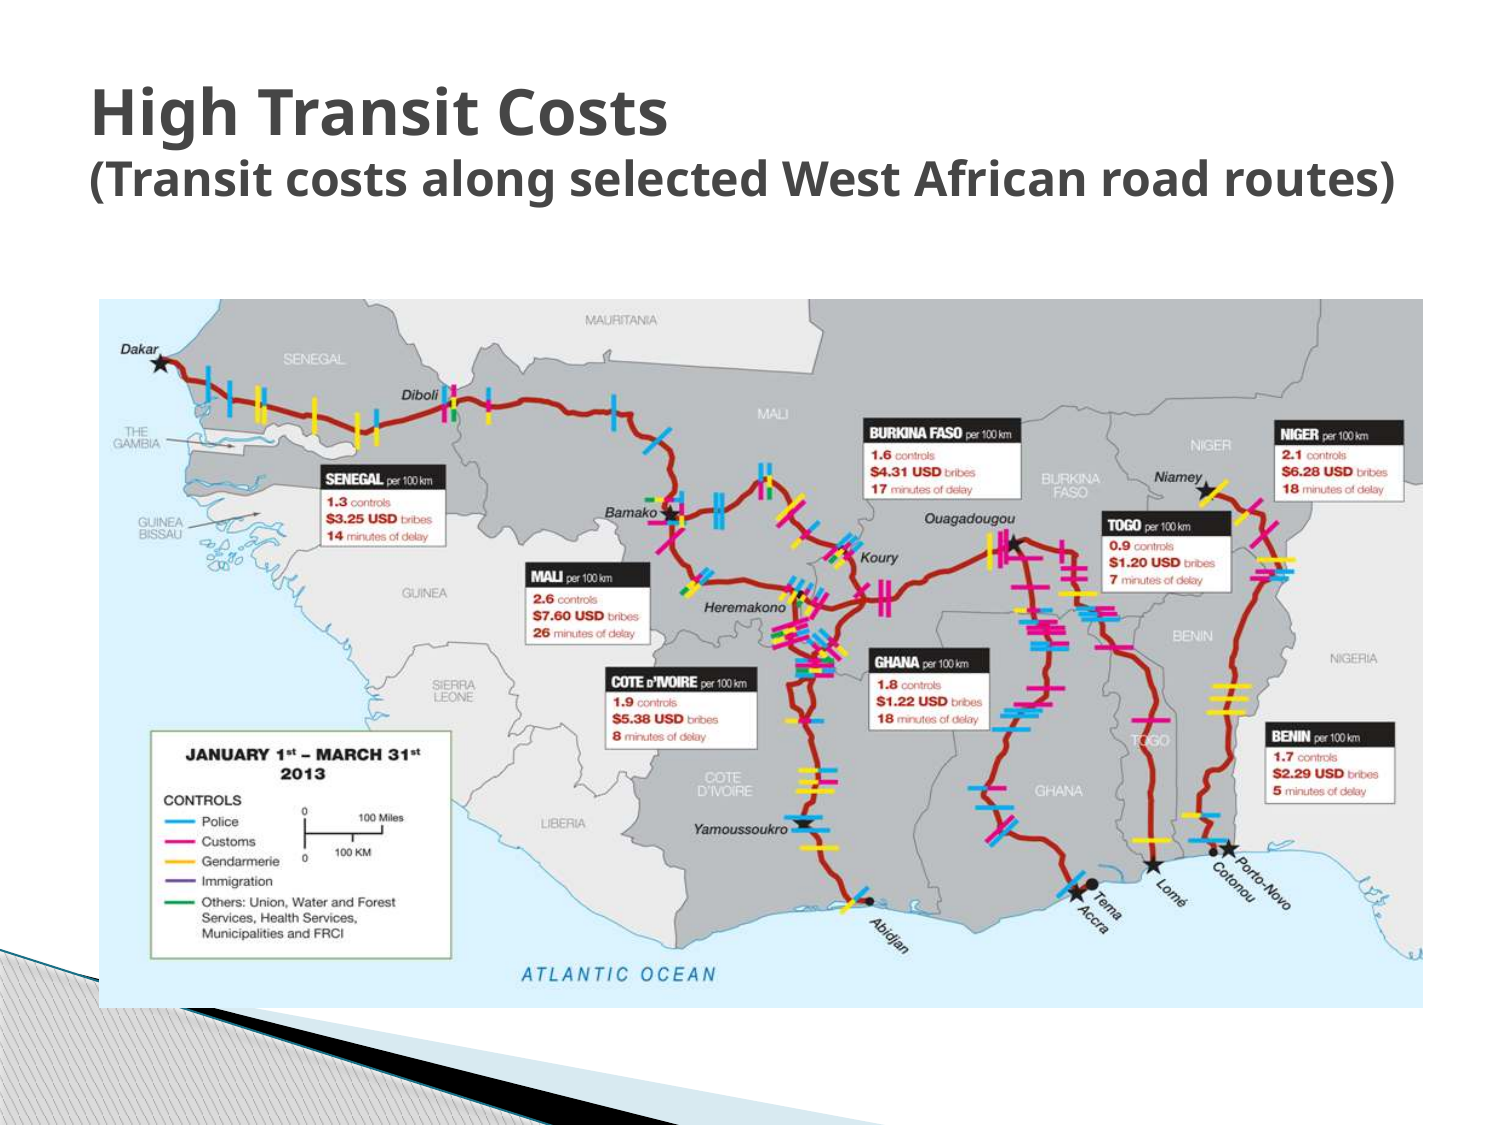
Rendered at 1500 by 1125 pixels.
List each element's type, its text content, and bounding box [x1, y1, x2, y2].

title High Transit Costs (Transit costs along selected West African road routes) [75, 45, 1425, 233]
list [99, 299, 1423, 1008]
